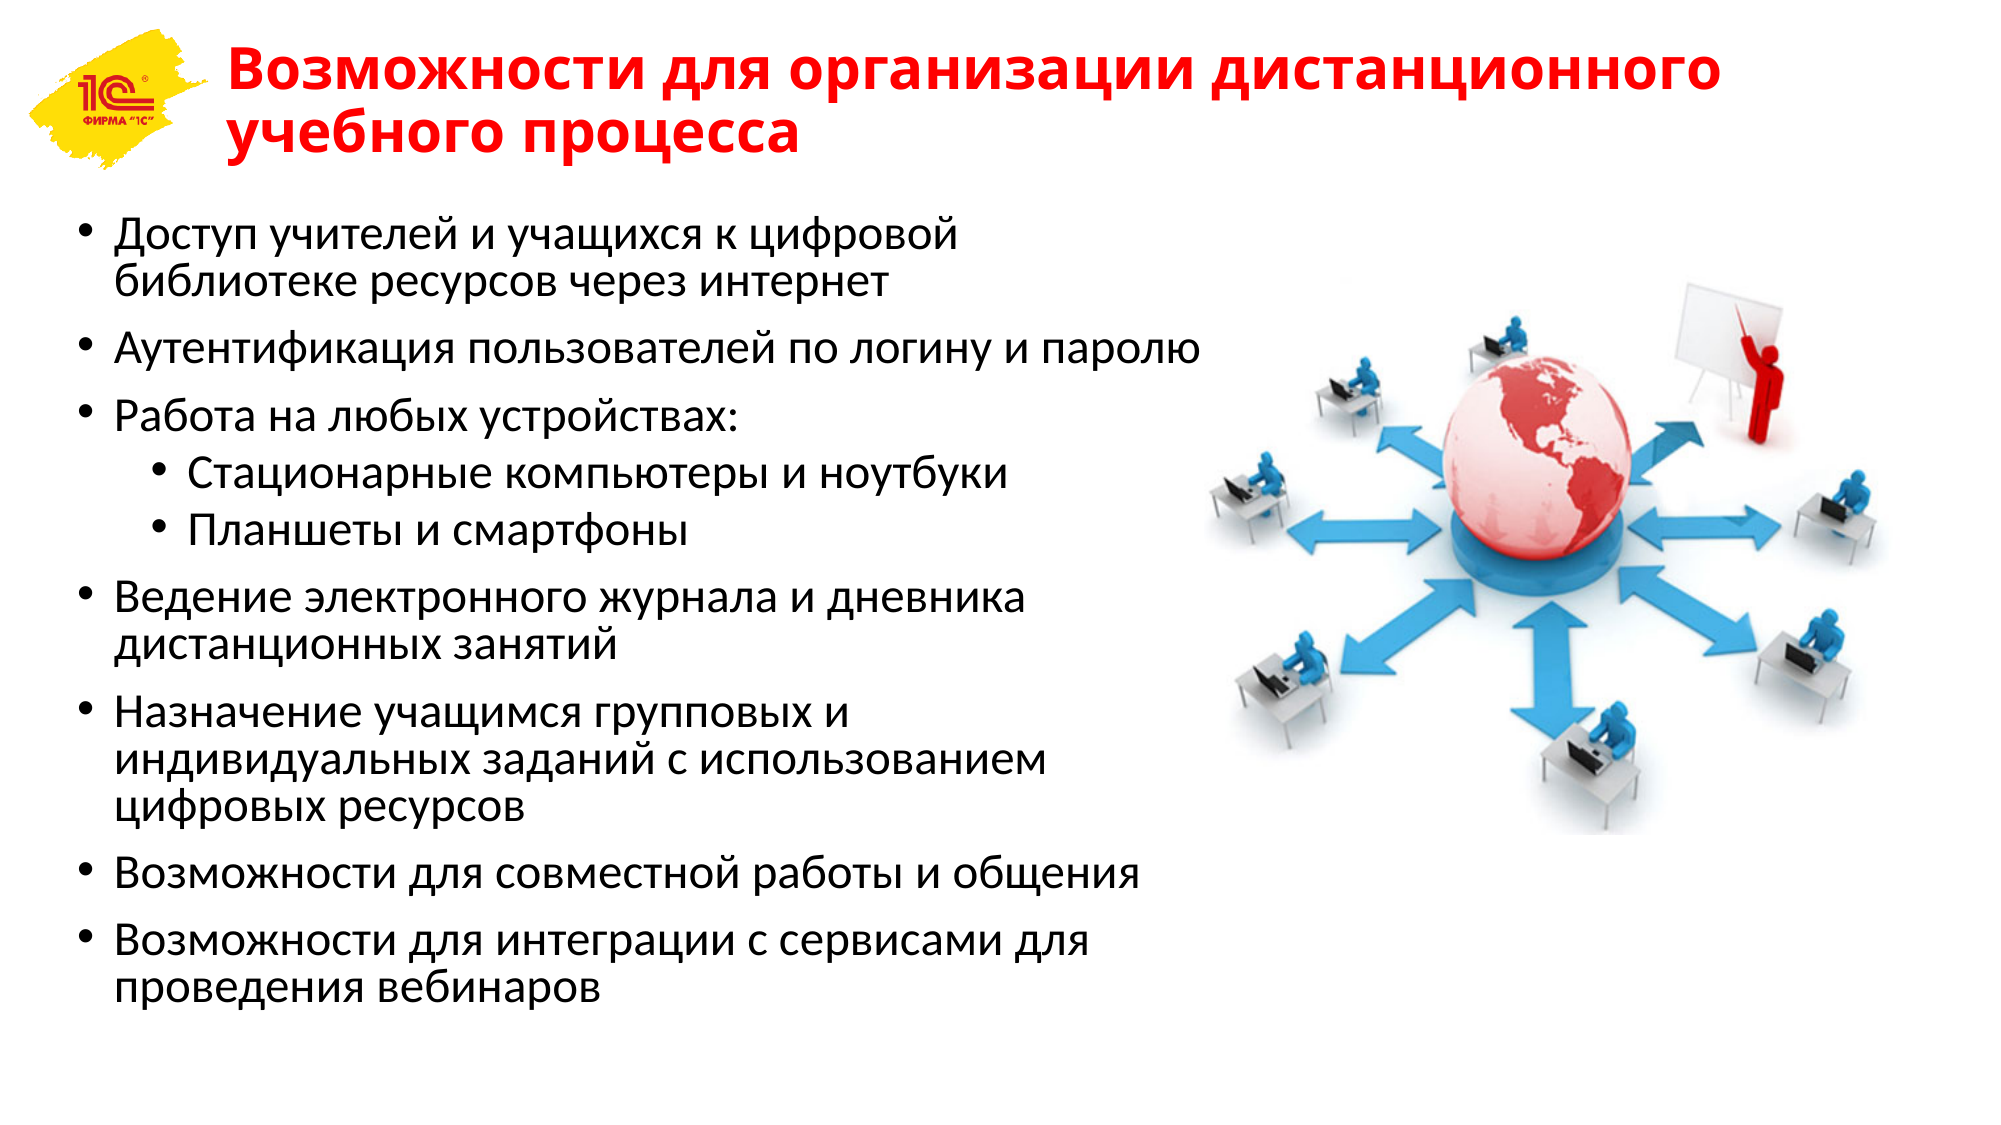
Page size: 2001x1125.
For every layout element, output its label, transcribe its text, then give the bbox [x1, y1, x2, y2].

title Возможности для организации дистанционного учебного процесса [211, 24, 1863, 179]
picture [1078, 264, 2000, 835]
list Доступ учителей и учащихся к цифровой библиотеке ресурсов через интернет Аутентификация пользователей по логину и паролю Работа на любых устройствах: Стационарные компьютеры и ноутбуки Планшеты и смартфоны Ведение электронного журнала и дневника дистанционных занятий Назначение учащимся групповых и индивидуальных заданий с использованием цифровых ресурсов Возможности для совместной работы и общения Возможности для интеграции с сервисами для проведения вебинаров [62, 204, 1225, 1073]
picture [23, 24, 211, 173]
